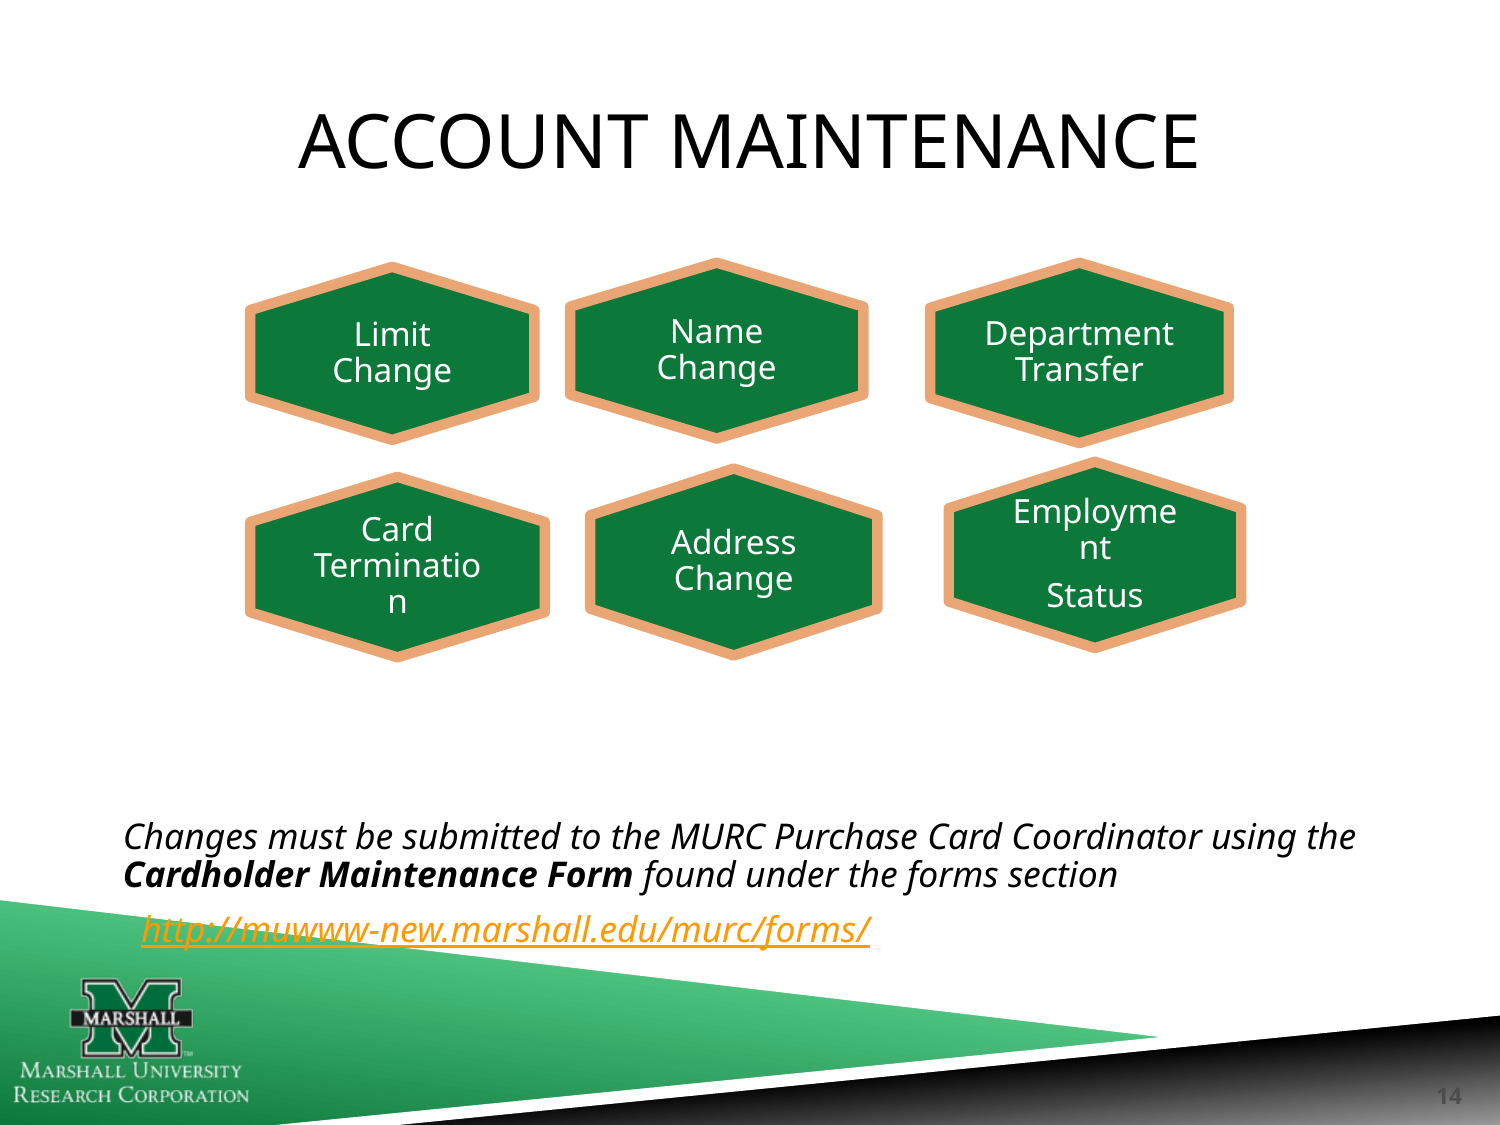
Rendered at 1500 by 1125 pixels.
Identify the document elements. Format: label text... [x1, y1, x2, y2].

slide_number 14 [1387, 1052, 1463, 1113]
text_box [249, 228, 1251, 897]
picture [8, 976, 256, 1124]
list Changes must be submitted to the MURC Purchase Card Coordinator using the Cardholder Maintenance Form found under the forms section http://muwww-new.marshall.edu/murc/forms/ [112, 262, 1388, 1063]
title Account Maintenance [112, 45, 1388, 233]
